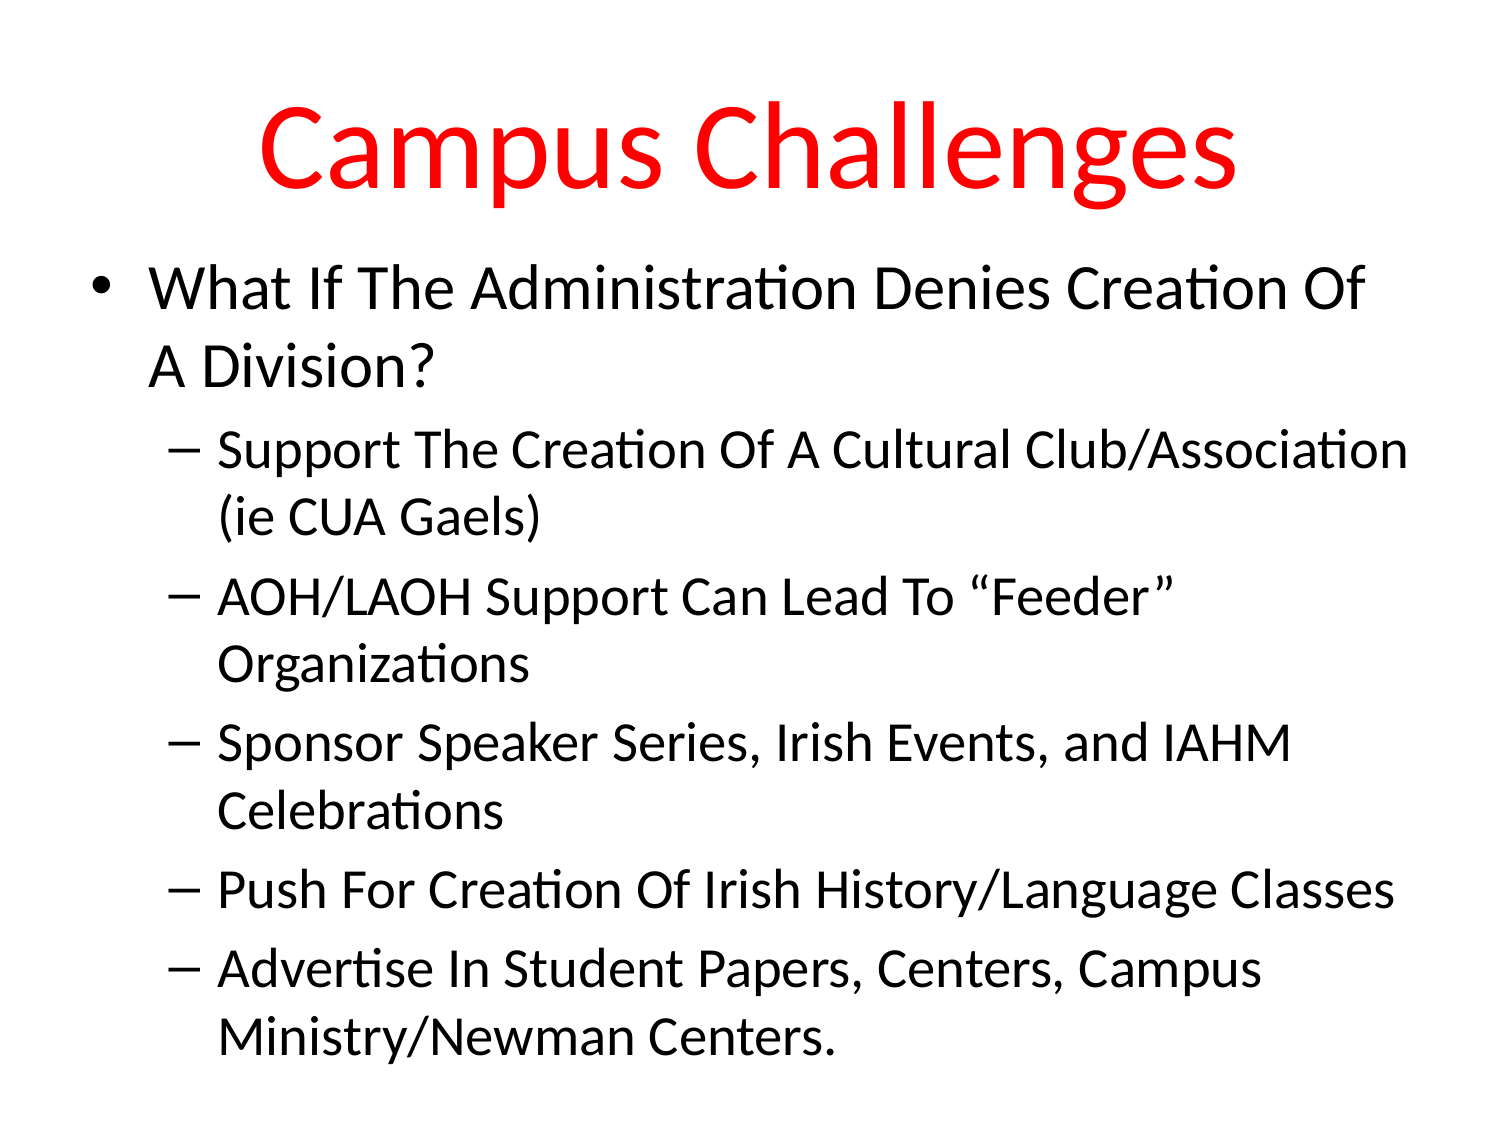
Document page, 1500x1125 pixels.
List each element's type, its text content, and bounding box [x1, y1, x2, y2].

title Campus Challenges [75, 45, 1425, 233]
list What If The Administration Denies Creation Of A Division? Support The Creation Of A Cultural Club/Association (ie CUA Gaels) AOH/LAOH Support Can Lead To “Feeder” Organizations Sponsor Speaker Series, Irish Events, and IAHM Celebrations Push For Creation Of Irish History/Language Classes Advertise In Student Papers, Centers, Campus Ministry/Newman Centers. [75, 237, 1425, 1088]
